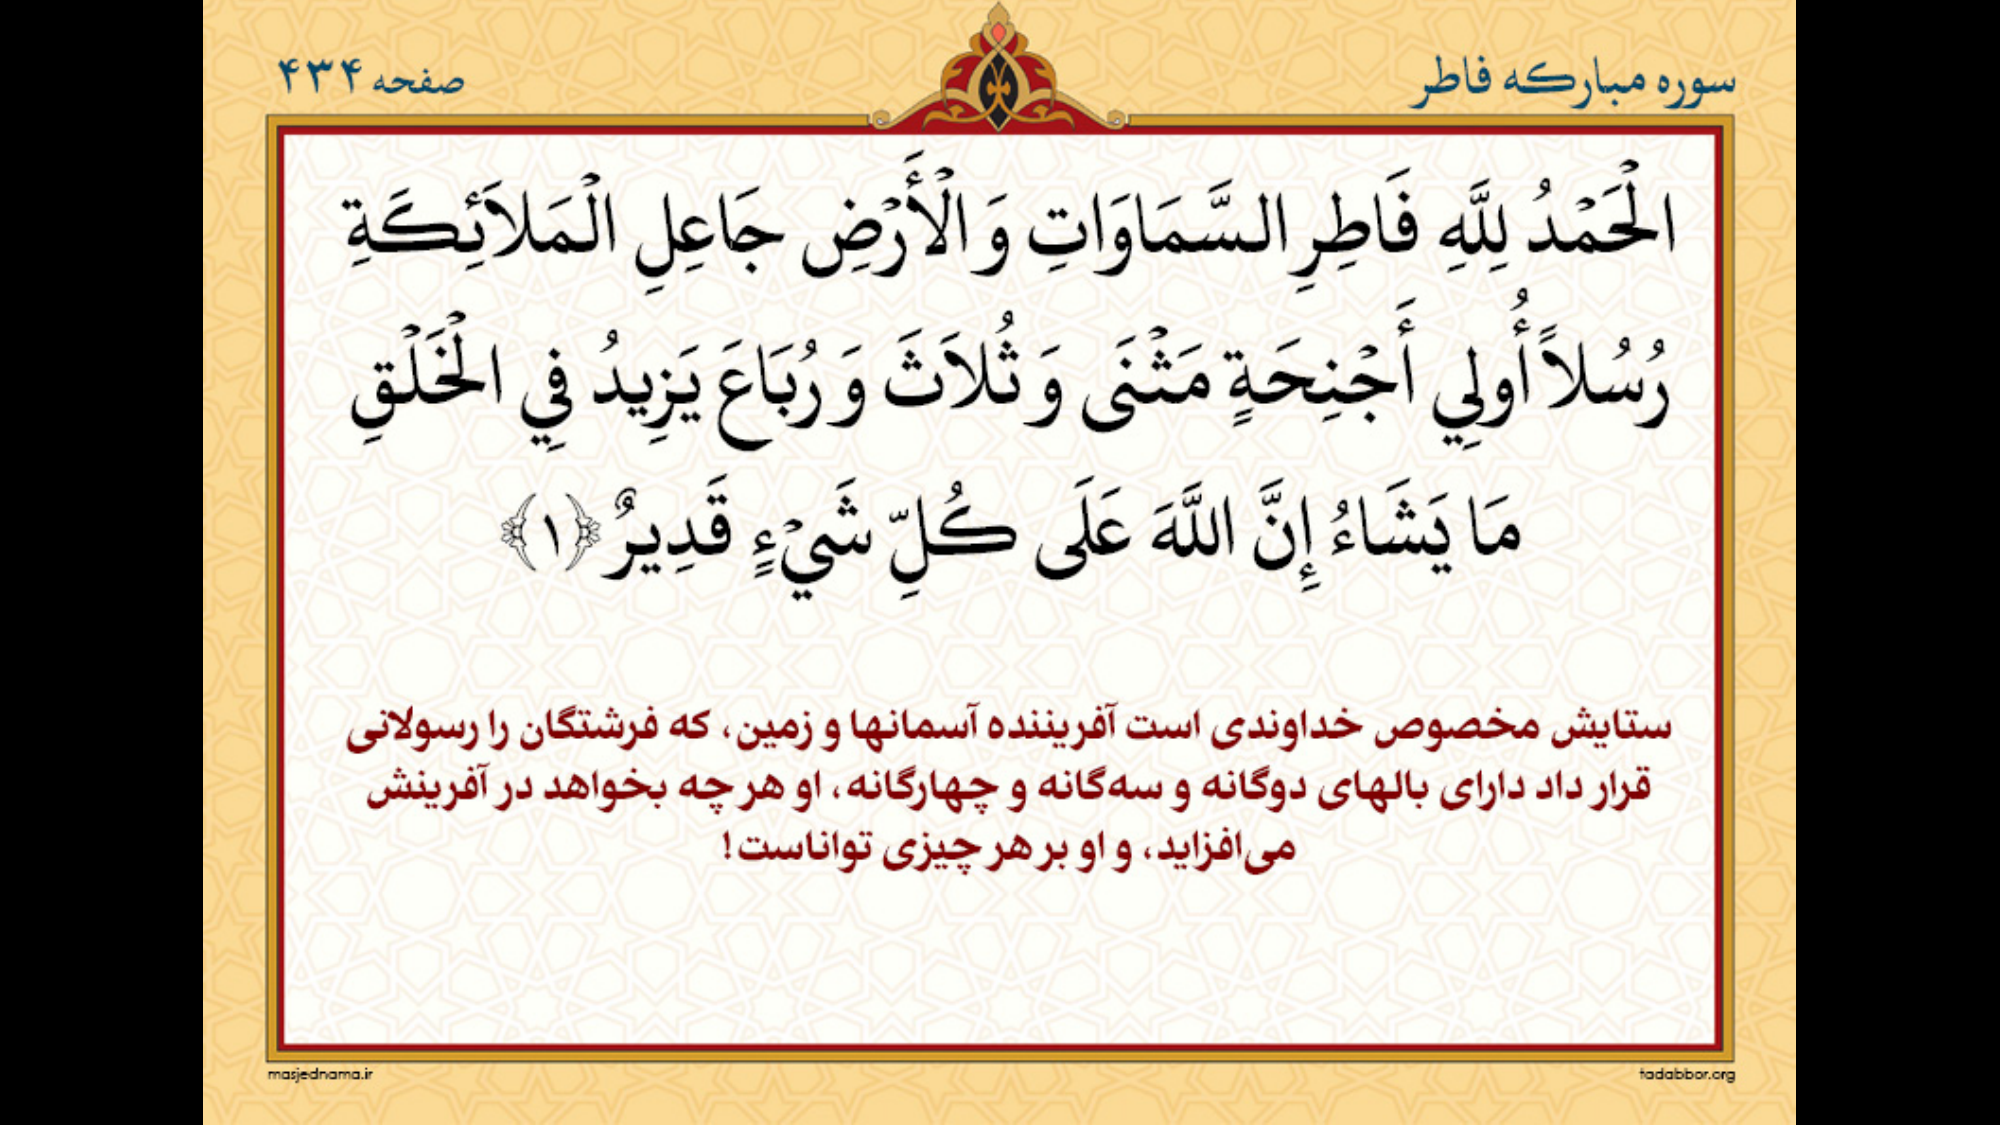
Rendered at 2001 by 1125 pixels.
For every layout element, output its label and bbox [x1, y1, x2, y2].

picture [203, 0, 1796, 1125]
